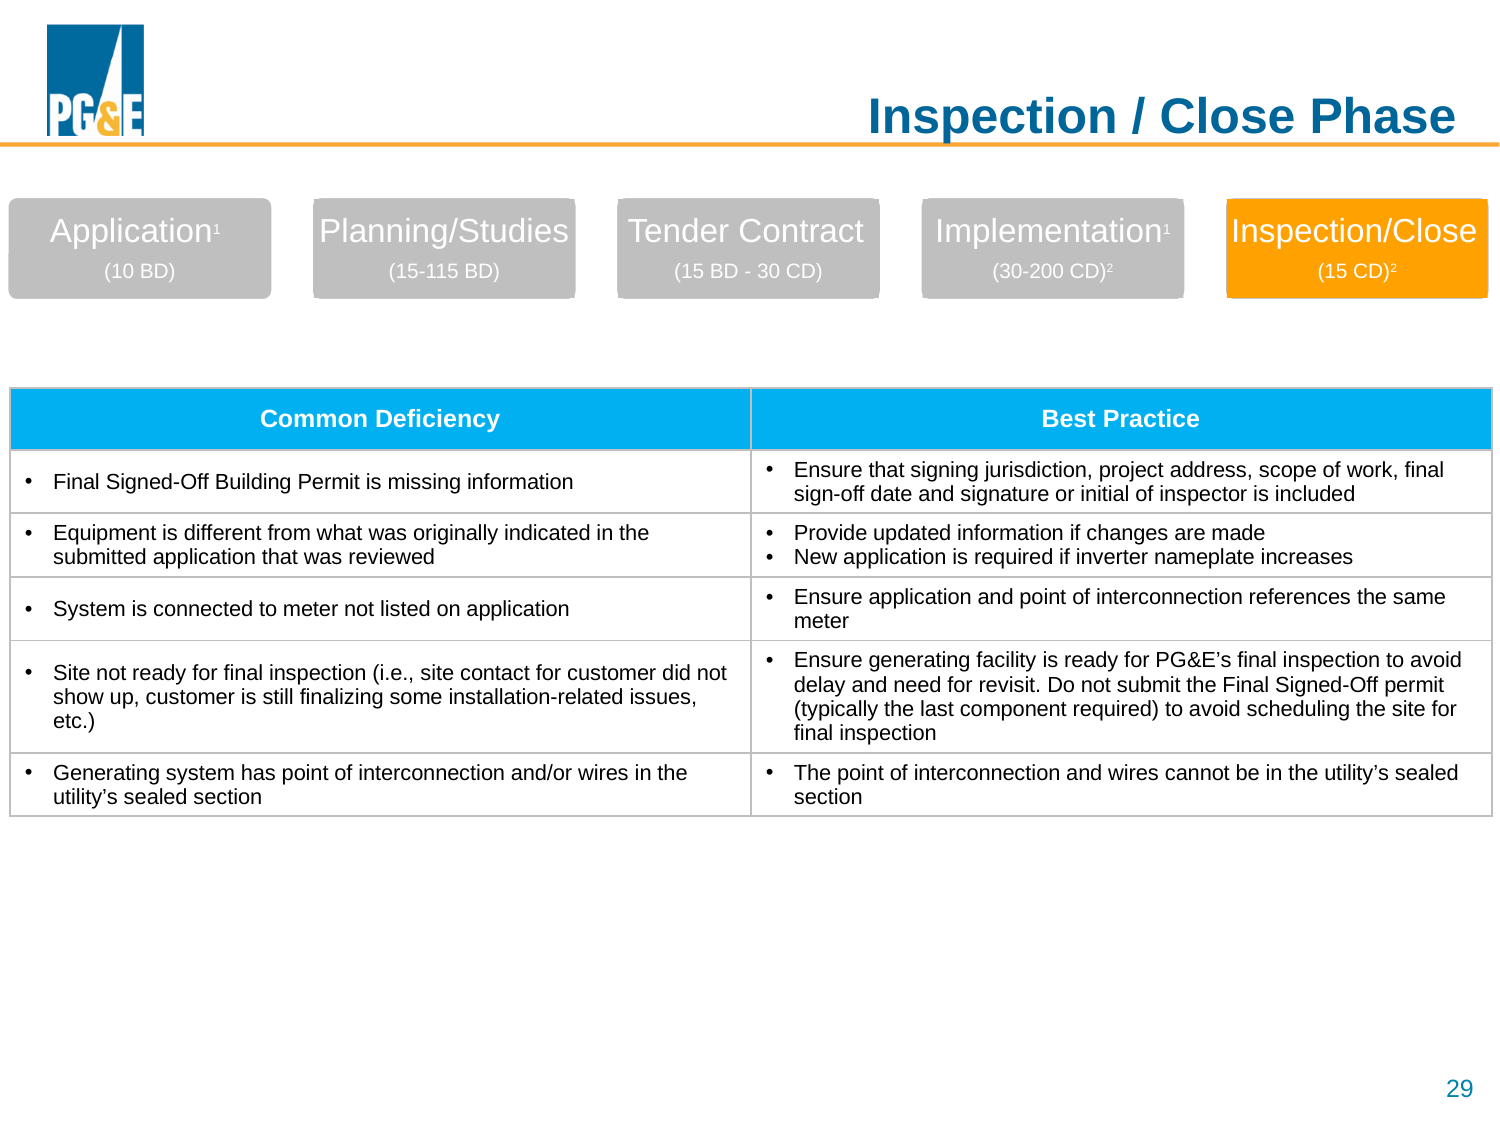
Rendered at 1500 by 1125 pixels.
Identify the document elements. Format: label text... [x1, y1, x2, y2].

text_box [6, 195, 274, 302]
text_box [919, 195, 1187, 302]
table_cell The point of interconnection and wires cannot be in the utility’s sealed section [752, 754, 1491, 815]
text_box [614, 195, 883, 302]
table_cell Ensure that signing jurisdiction, project address, scope of work, final sign-off date and signature or initial of inspector is included [752, 451, 1491, 512]
table_cell Site not ready for final inspection (i.e., site contact for customer did not show up, customer is still finalizing some installation-related issues, etc.) [11, 641, 750, 752]
table_cell Provide updated information if changes are made New application is required if inverter nameplate increases [752, 514, 1491, 576]
table_cell Final Signed-Off Building Permit is missing information [11, 451, 750, 512]
title Inspection / Close Phase [206, 49, 1487, 152]
table_header Common Deficiency [11, 389, 750, 449]
table_cell Ensure application and point of interconnection references the same meter [752, 578, 1491, 640]
picture [50, 29, 141, 136]
table_cell System is connected to meter not listed on application [11, 578, 750, 640]
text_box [310, 195, 579, 302]
slide_number 29 [1139, 1064, 1490, 1125]
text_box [1223, 195, 1491, 302]
table_cell Generating system has point of interconnection and/or wires in the utility’s sealed section [11, 754, 750, 815]
table_cell Ensure generating facility is ready for PG&E’s final inspection to avoid delay and need for revisit. Do not submit the Final Signed-Off permit (typically the last component required) to avoid scheduling the site for final inspection [752, 641, 1491, 752]
table_header Best Practice [752, 389, 1491, 449]
table_cell Equipment is different from what was originally indicated in the submitted application that was reviewed [11, 514, 750, 576]
